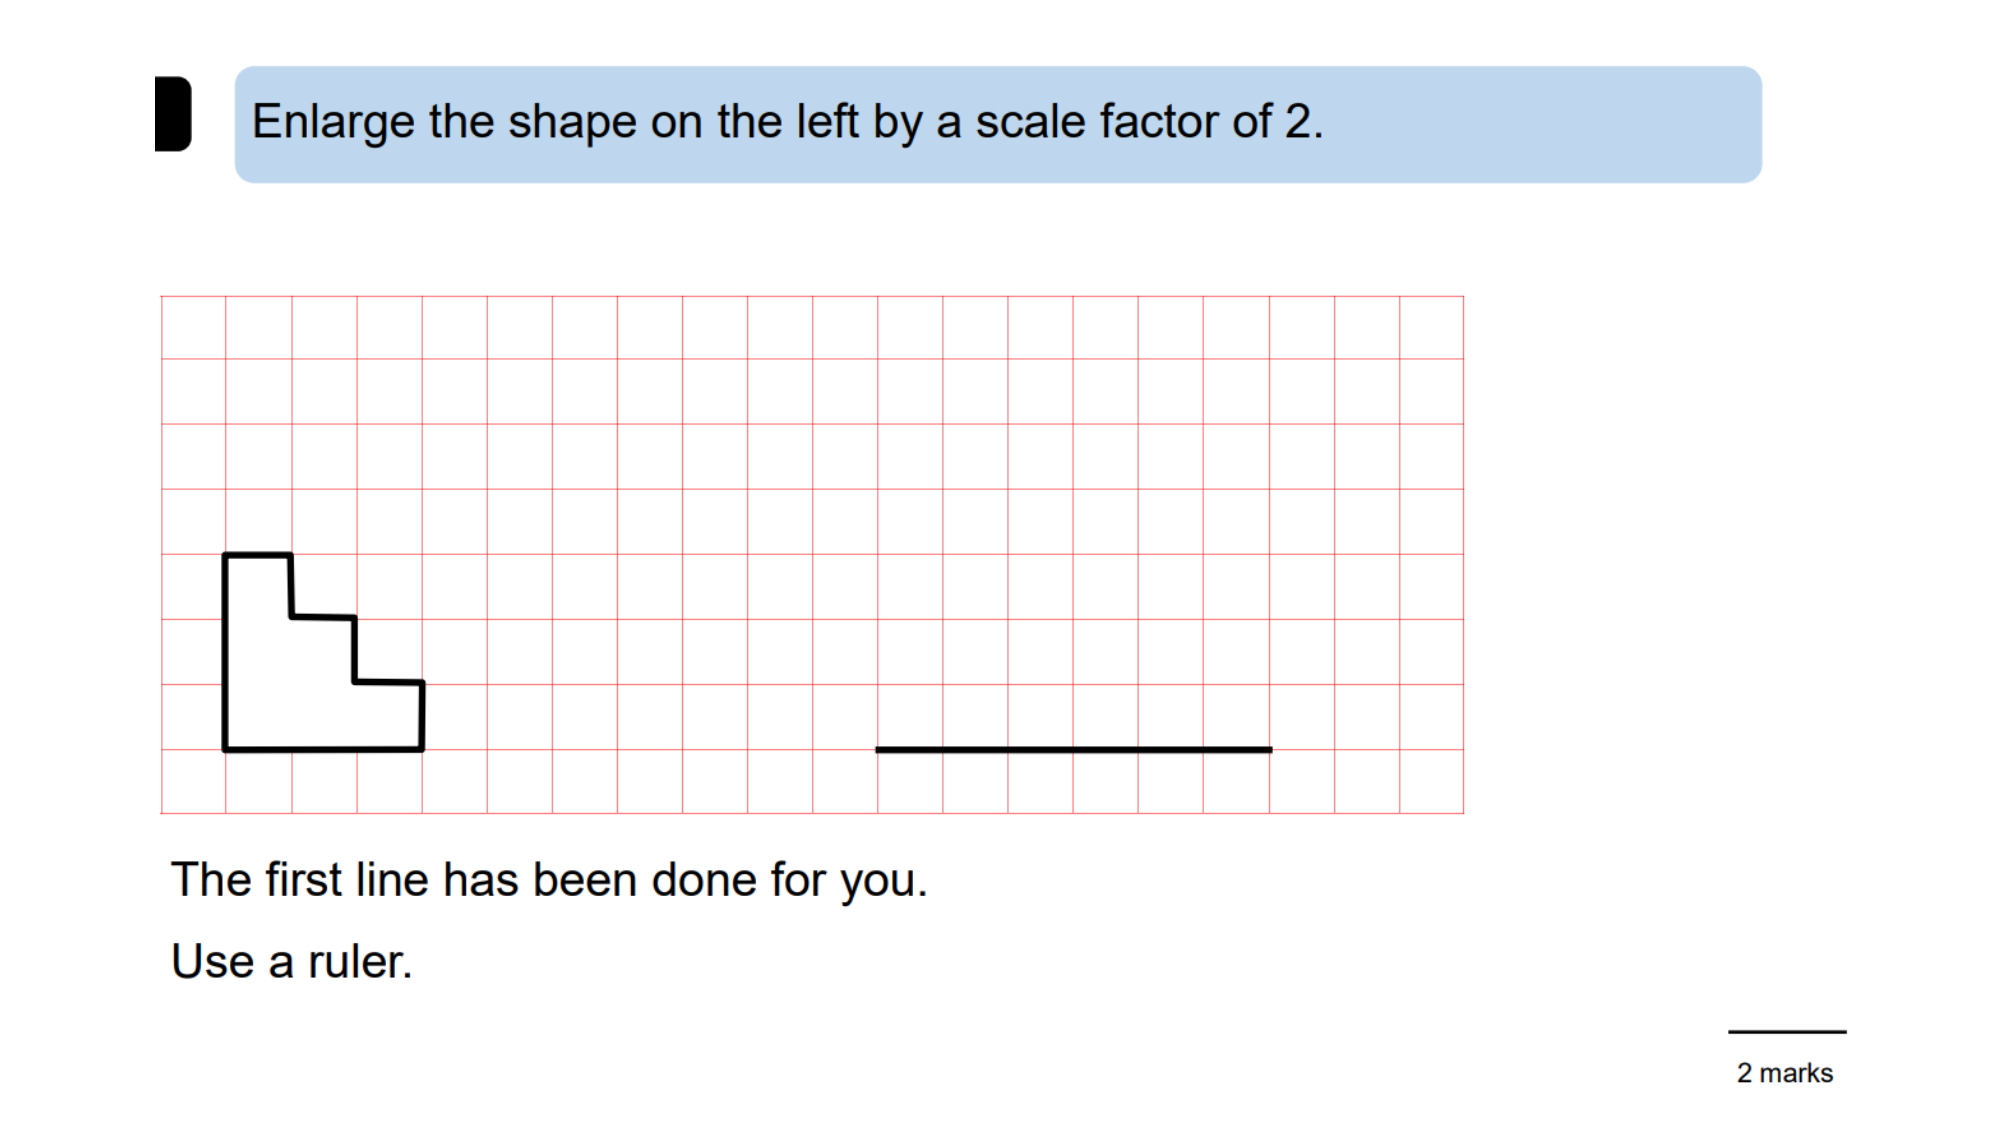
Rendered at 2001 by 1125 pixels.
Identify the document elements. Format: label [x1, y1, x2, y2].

picture [155, 52, 1865, 1099]
